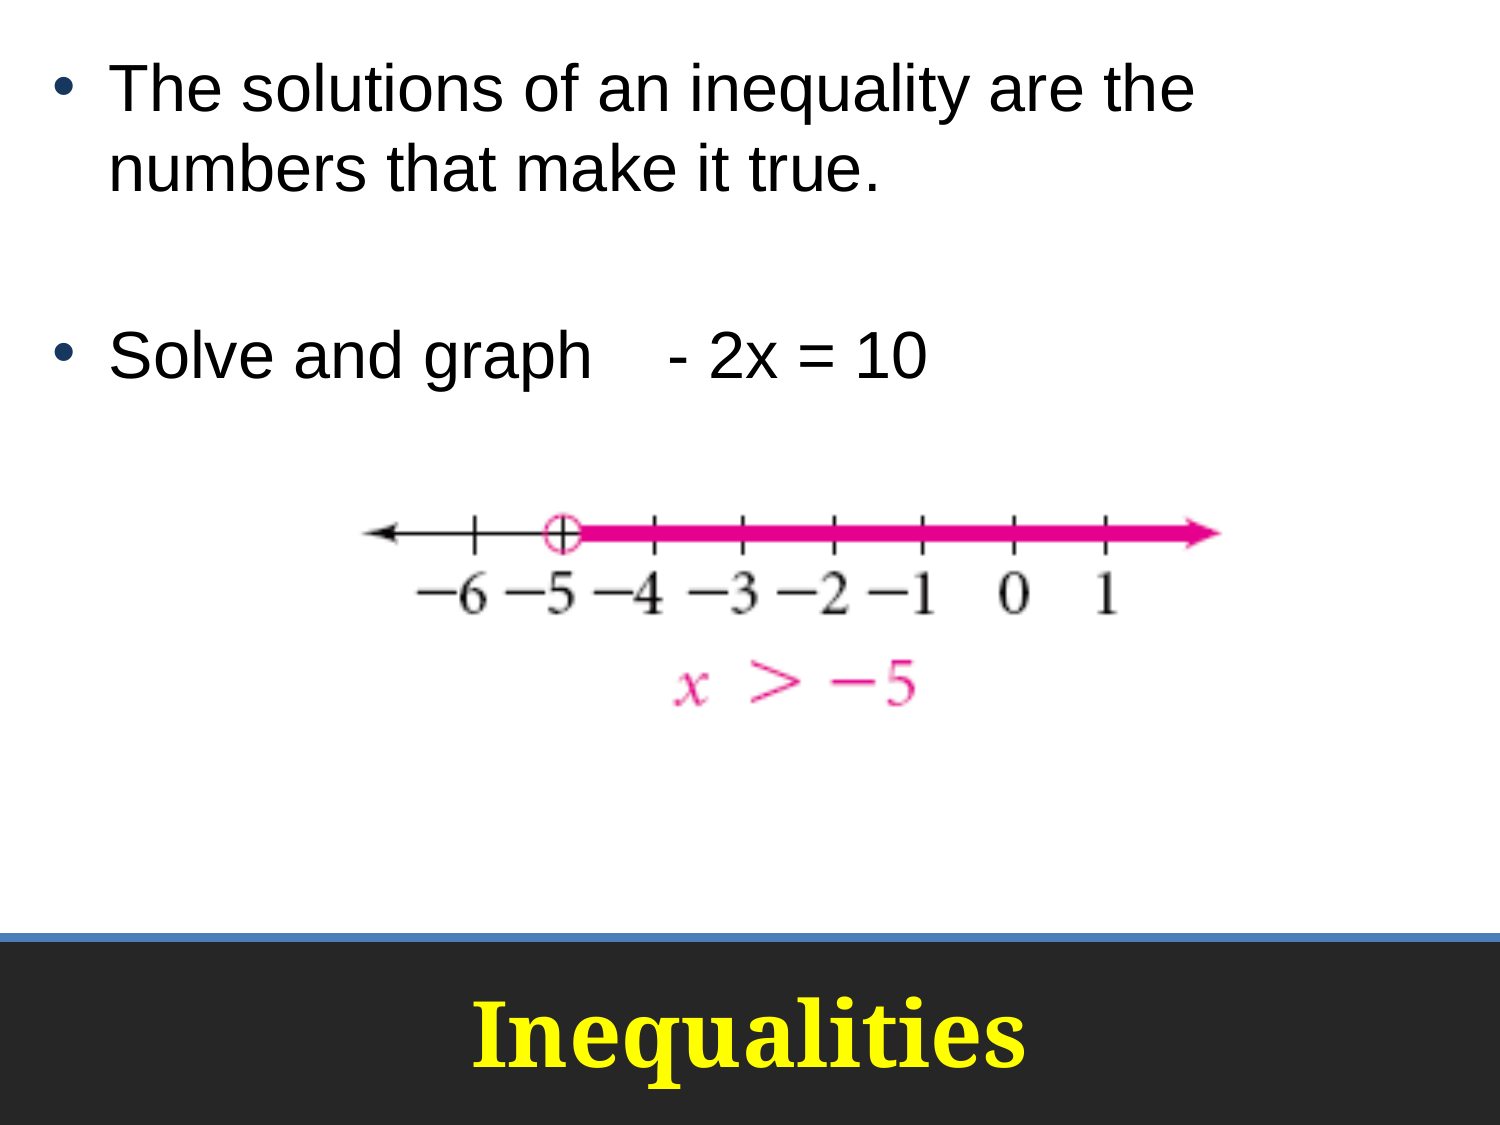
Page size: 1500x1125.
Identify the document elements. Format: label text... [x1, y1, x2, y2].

title Inequalities [37, 937, 1463, 1125]
list The solutions of an inequality are the numbers that make it true. Solve and graph - 2x = 10 [37, 37, 1463, 925]
picture [337, 474, 1236, 740]
